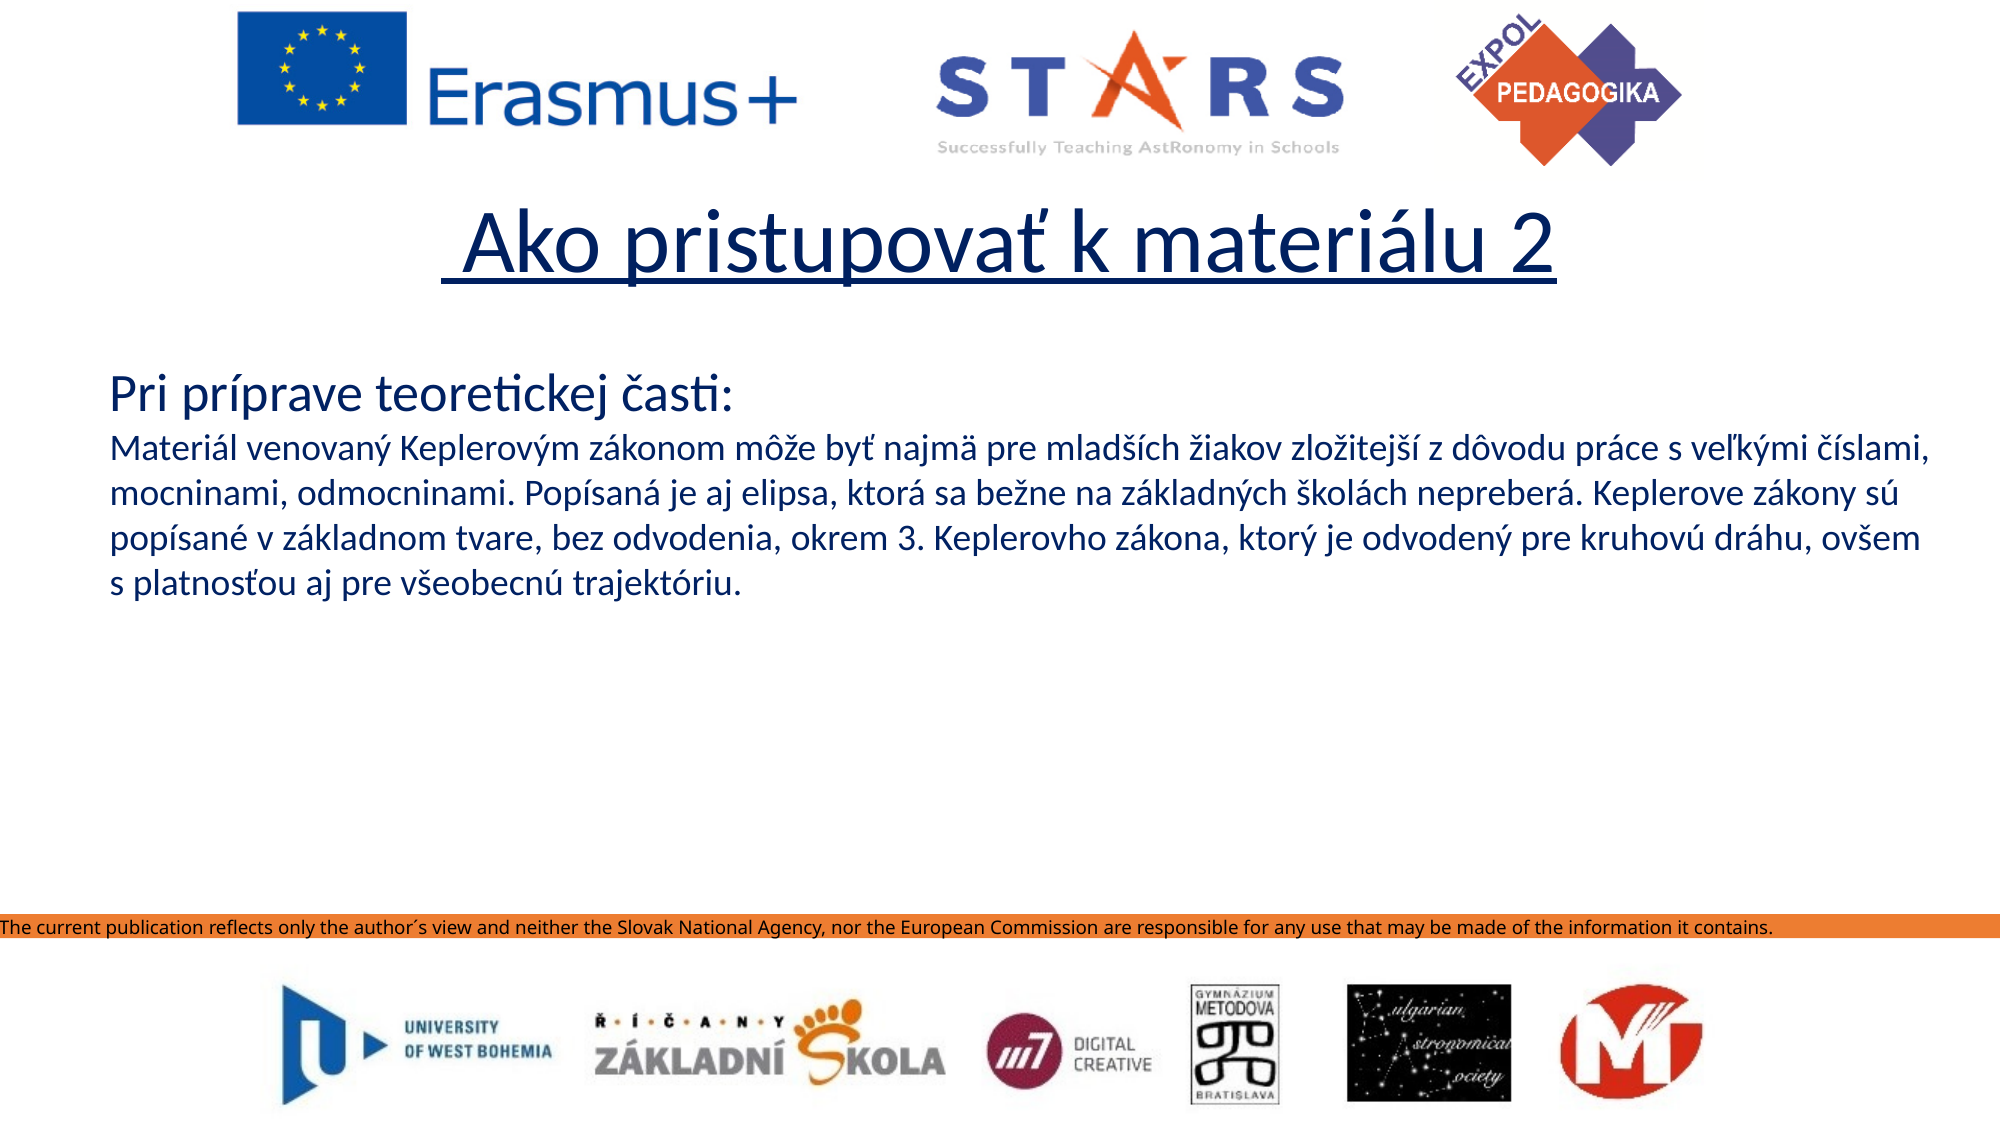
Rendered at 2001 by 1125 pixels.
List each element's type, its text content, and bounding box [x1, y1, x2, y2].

picture [260, 954, 1743, 1125]
text_box The current publication reflects only the author´s view and neither the Slovak National Agency, nor the European Commission are responsible for any use that may be made of the information it contains. [0, 914, 2000, 939]
text_box Ako pristupovať k materiálu 2 [0, 180, 2000, 291]
text_box Pri príprave teoretickej časti: Materiál venovaný Keplerovým zákonom môže byť najmä pre mladších žiakov zložitejší z dôvodu práce s veľkými číslami, mocninami, odmocninami. Popísaná je aj elipsa, ktorá sa bežne na základných školách nepreberá. Keplerove zákony sú popísané v základnom tvare, bez odvodenia, okrem 3. Keplerovho zákona, ktorý je odvodený pre kruhovú dráhu, ovšem s platnosťou aj pre všeobecnú trajektóriu. [109, 357, 1947, 603]
picture [205, 0, 1795, 181]
